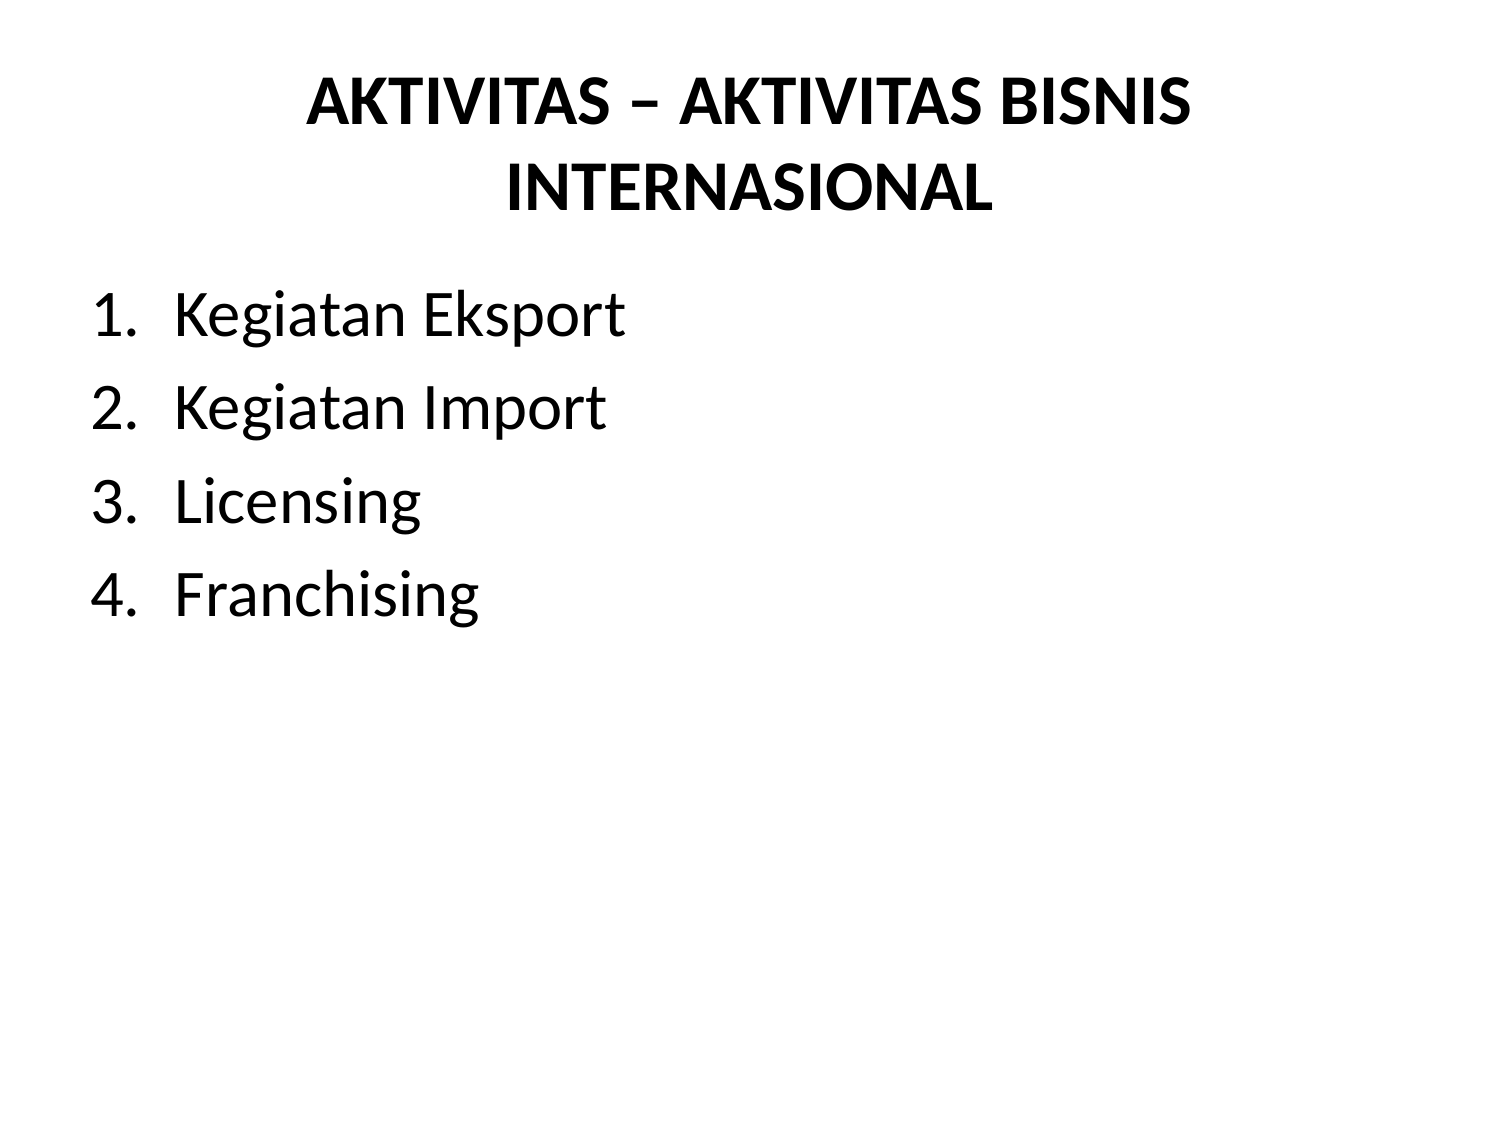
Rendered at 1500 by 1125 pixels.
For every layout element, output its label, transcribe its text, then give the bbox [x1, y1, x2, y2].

list Kegiatan Eksport Kegiatan Import Licensing Franchising [75, 262, 1425, 1005]
title AKTIVITAS – AKTIVITAS BISNIS INTERNASIONAL [75, 45, 1425, 233]
